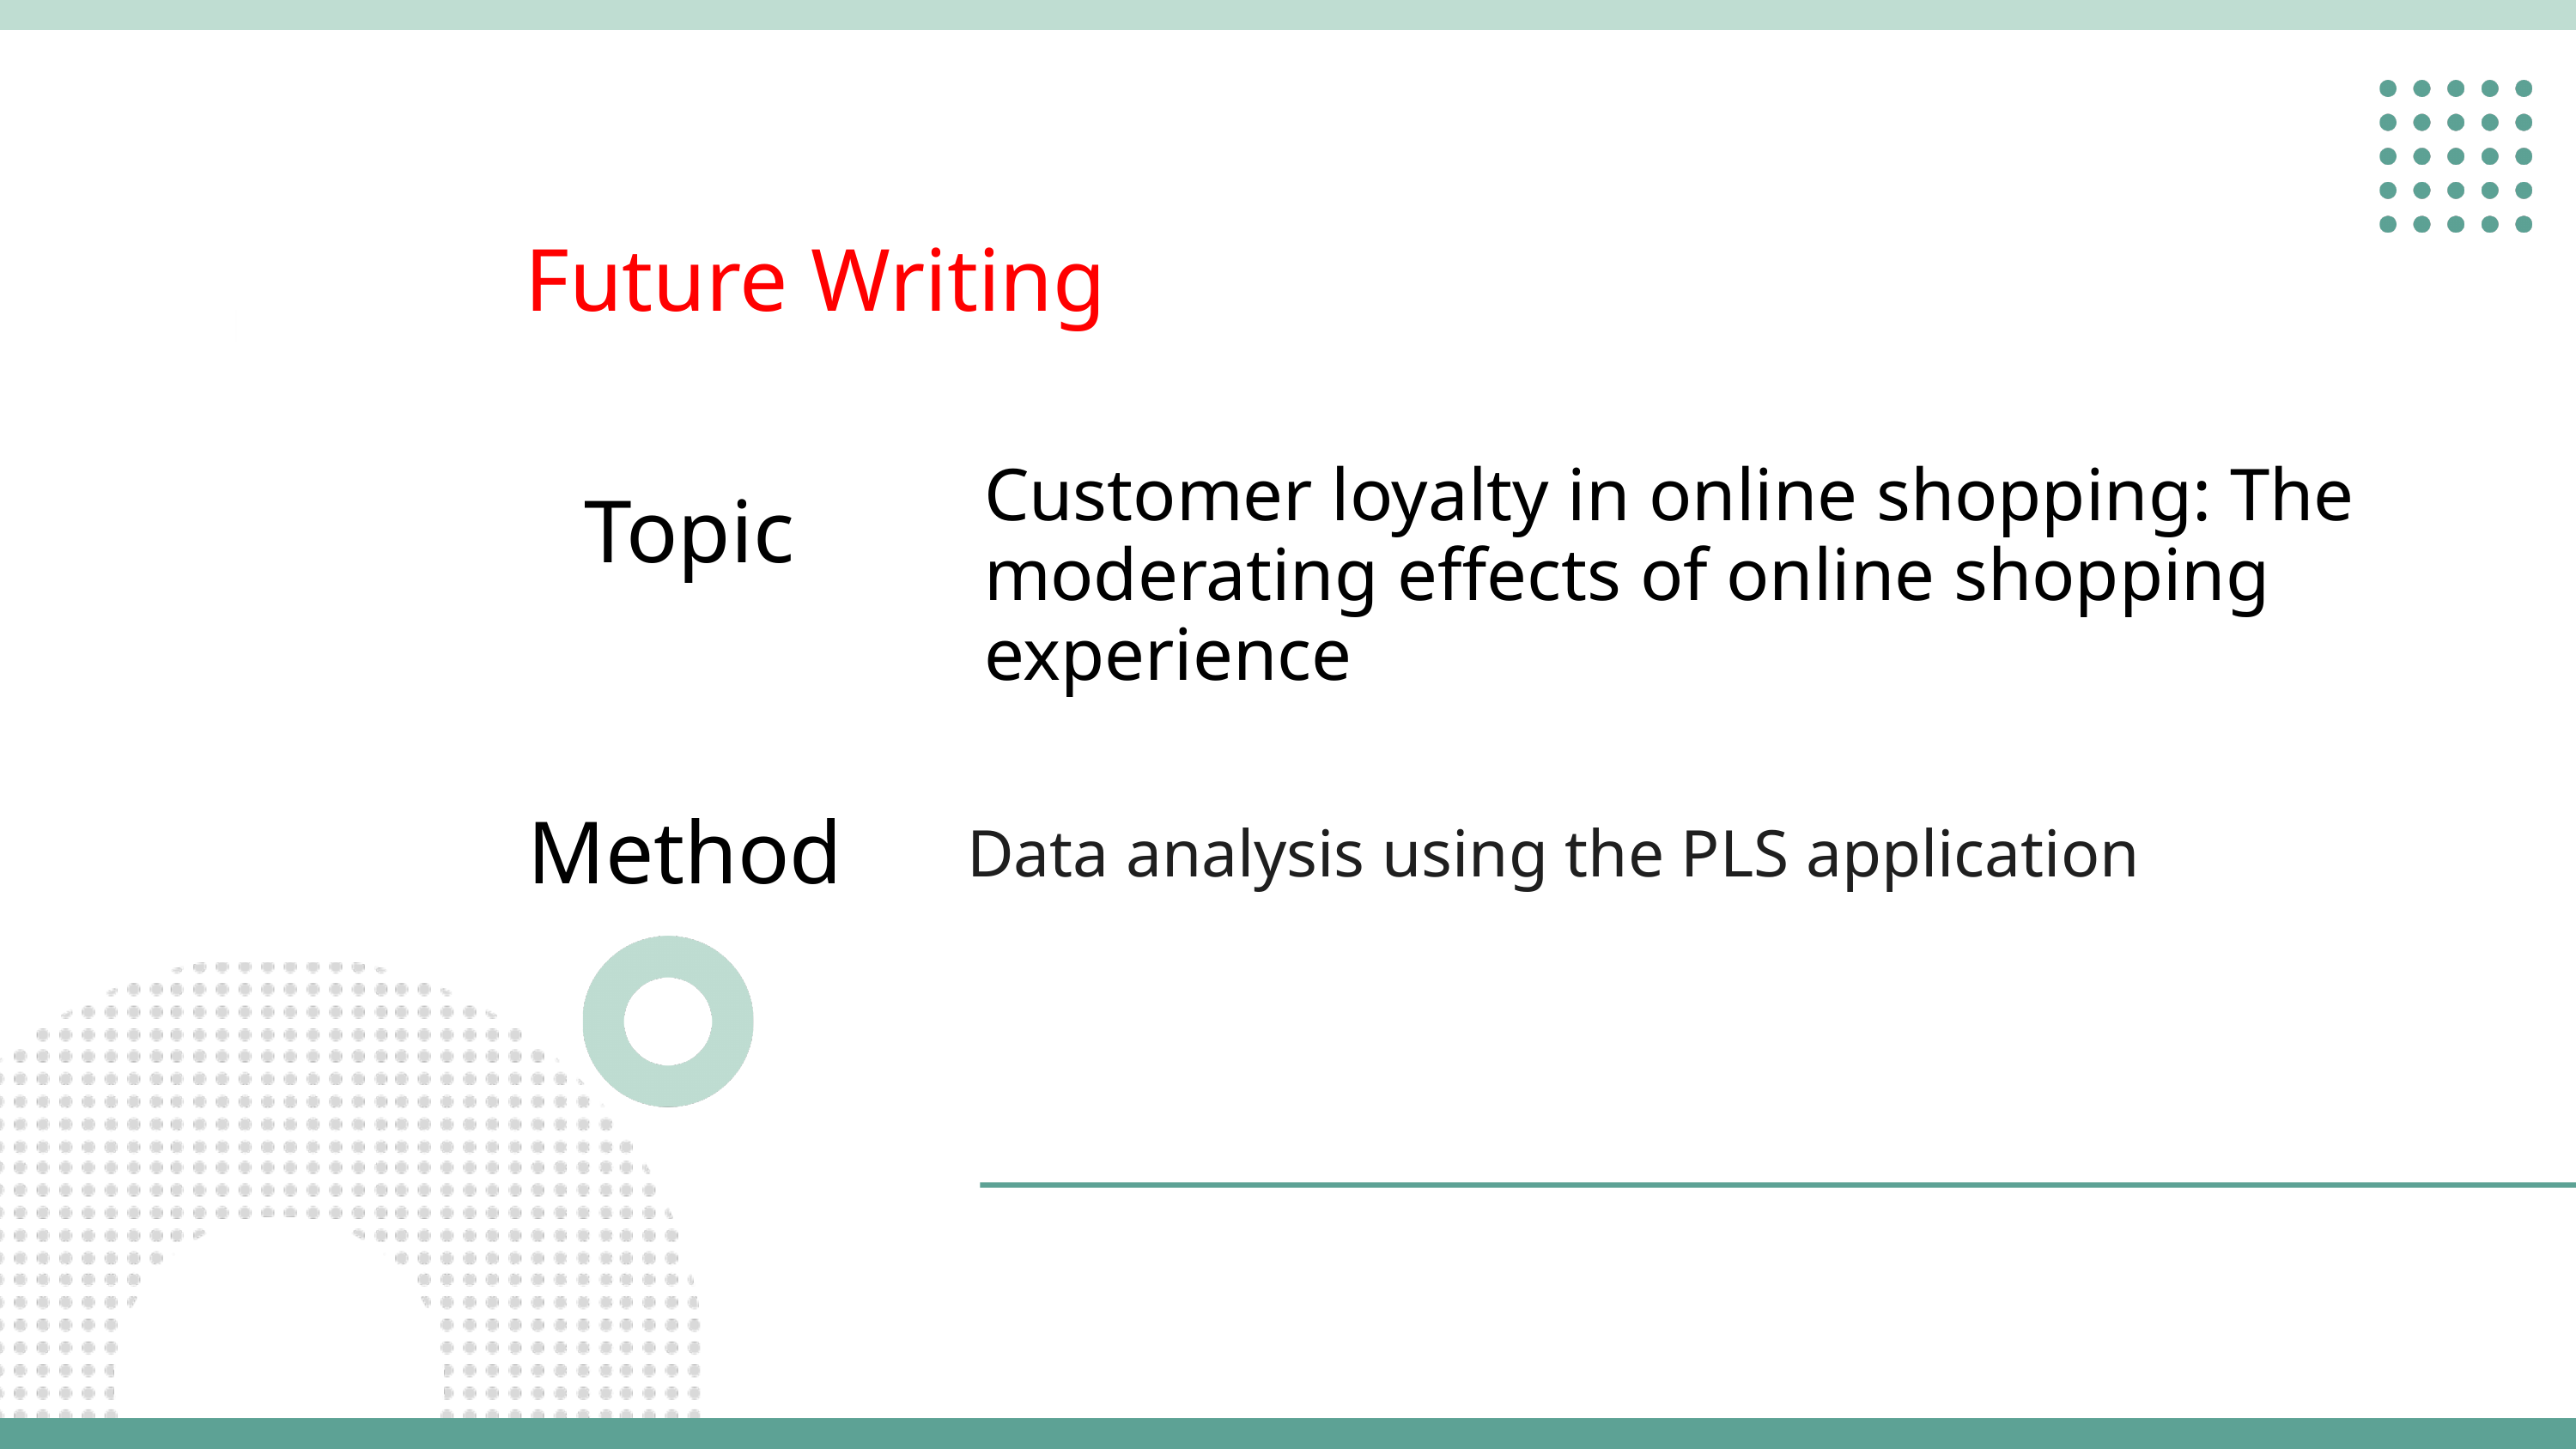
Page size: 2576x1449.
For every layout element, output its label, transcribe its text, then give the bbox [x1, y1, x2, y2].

text_box Data analysis using the PLS application [966, 809, 2370, 970]
text_box [582, 936, 754, 1107]
text_box Method [408, 724, 963, 900]
text_box Topic [411, 404, 967, 580]
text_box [0, 0, 2576, 31]
text_box Customer loyalty in online shopping: The moderating effects of online shopping experience [984, 454, 2387, 695]
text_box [0, 1418, 2576, 1449]
text_box [2379, 80, 2532, 233]
text_box Future Writing [493, 153, 1138, 329]
text_box [0, 962, 701, 1418]
